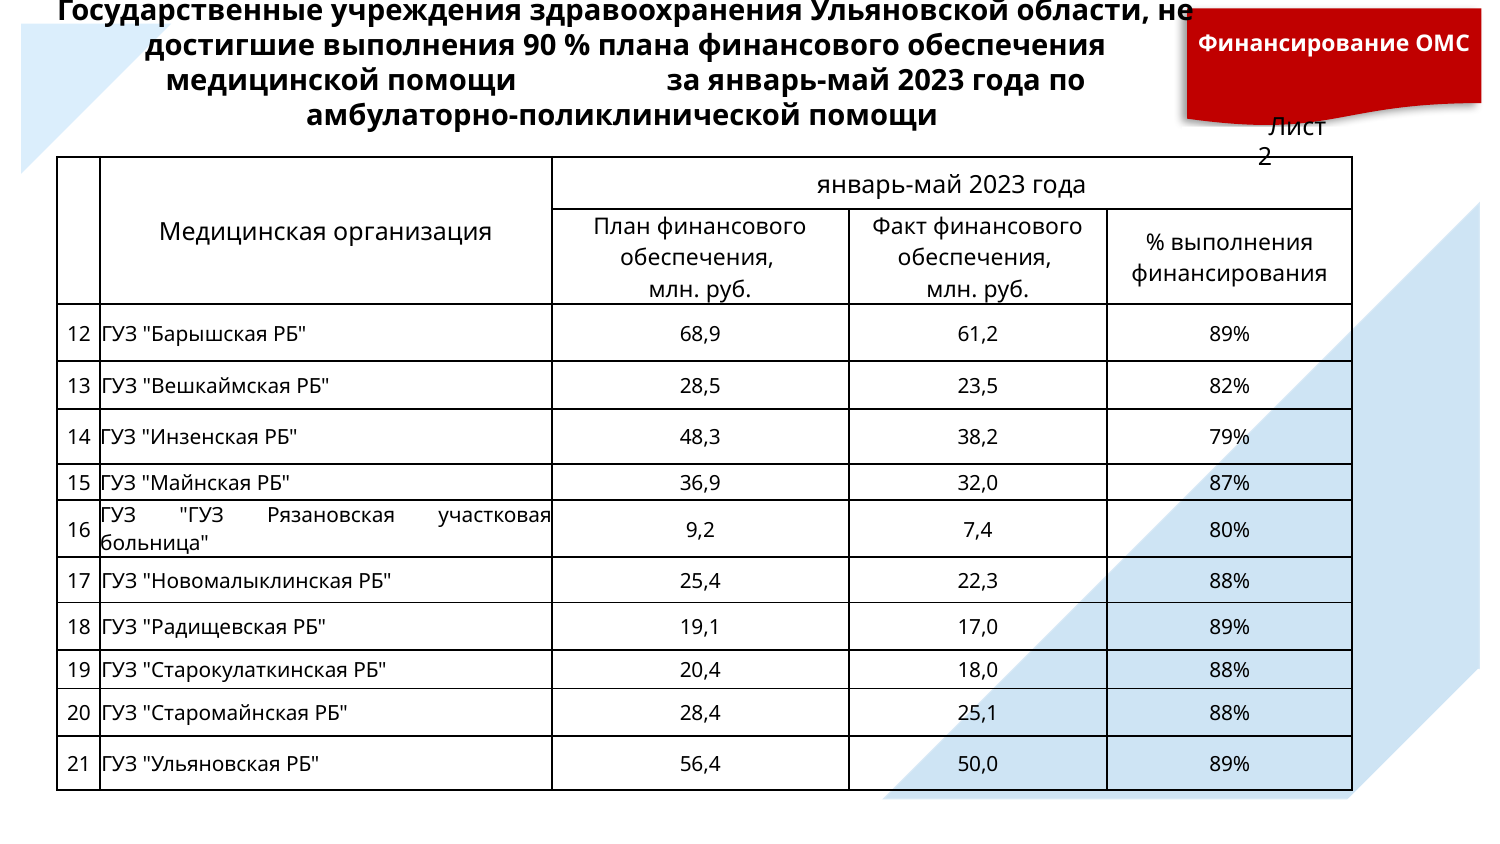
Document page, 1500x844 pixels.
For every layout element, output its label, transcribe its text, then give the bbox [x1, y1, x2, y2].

table_cell 13 [58, 362, 99, 408]
table_cell 18 [58, 603, 99, 649]
table_cell 80% [1108, 501, 1351, 556]
table_cell 28,5 [553, 362, 848, 408]
table_header январь-май 2023 года [553, 158, 1351, 208]
table_cell 89% [1108, 737, 1351, 789]
table_cell 17,0 [850, 603, 1106, 649]
table_cell 38,2 [850, 410, 1106, 463]
table_cell 17 [58, 558, 99, 602]
table_cell 14 [58, 410, 99, 463]
table_cell 87% [1108, 465, 1351, 499]
table_cell 25,4 [553, 558, 848, 602]
table_cell 12 [58, 305, 99, 360]
table_cell 22,3 [850, 558, 1106, 602]
table_cell 28,4 [553, 689, 848, 735]
table_cell ГУЗ "Майнская РБ" [101, 465, 551, 499]
table_header Медицинская организация [101, 158, 551, 303]
table_cell 88% [1108, 689, 1351, 735]
table_cell 15 [58, 465, 99, 499]
table_cell ГУЗ "Инзенская РБ" [101, 410, 551, 463]
table_cell 20 [58, 689, 99, 735]
text_box [19, 22, 173, 175]
table_cell ГУЗ "Ульяновская РБ" [101, 737, 551, 789]
table_cell ГУЗ "Старомайнская РБ" [101, 689, 551, 735]
table_cell ГУЗ "Новомалыклинская РБ" [101, 558, 551, 602]
table_cell 21 [58, 737, 99, 789]
table_cell 20,4 [553, 651, 848, 688]
table_cell 79% [1108, 410, 1351, 463]
table_cell Факт финансового обеспечения, млн. руб. [850, 210, 1106, 303]
table_cell ГУЗ "Вешкаймская РБ" [101, 362, 551, 408]
text_box Финансирование ОМС [1185, 7, 1483, 125]
table_cell 18,0 [850, 651, 1106, 688]
table_cell 89% [1108, 603, 1351, 649]
table_cell ГУЗ "Старокулаткинская РБ" [101, 651, 551, 688]
text_box Государственные учреждения здравоохранения Ульяновской области, не достигшие выполнения 90 % плана финансового обеспечения медицинской помощи за январь-май 2023 года по амбулаторно-поликлинической помощи [41, 43, 1211, 174]
table_cell 16 [58, 501, 99, 556]
table_cell 32,0 [850, 465, 1106, 499]
table_cell ГУЗ "Барышская РБ" [101, 305, 551, 360]
table_cell 68,9 [553, 305, 848, 360]
table_cell 19 [58, 651, 99, 688]
table_cell 19,1 [553, 603, 848, 649]
table_cell 36,9 [553, 465, 848, 499]
text_box Лист 2 [1181, 125, 1349, 156]
table_cell 56,4 [553, 737, 848, 789]
table_cell 89% [1108, 305, 1351, 360]
table_cell % выполнения финансирования [1108, 210, 1351, 303]
table_cell ГУЗ "ГУЗ Рязановская участковая больница" [101, 501, 551, 556]
text_box [1327, 668, 1481, 822]
table_cell 9,2 [553, 501, 848, 556]
table_cell 23,5 [850, 362, 1106, 408]
text_box [881, 200, 1482, 801]
table_cell 50,0 [850, 737, 1106, 789]
table_cell 61,2 [850, 305, 1106, 360]
table_cell 88% [1108, 558, 1351, 602]
table_header [58, 158, 99, 303]
table_cell 7,4 [850, 501, 1106, 556]
table_cell 25,1 [850, 689, 1106, 735]
table_cell ГУЗ "Радищевская РБ" [101, 603, 551, 649]
table_cell План финансового обеспечения, млн. руб. [553, 210, 848, 303]
table_cell 48,3 [553, 410, 848, 463]
table_cell 82% [1108, 362, 1351, 408]
table_cell 88% [1108, 651, 1351, 688]
